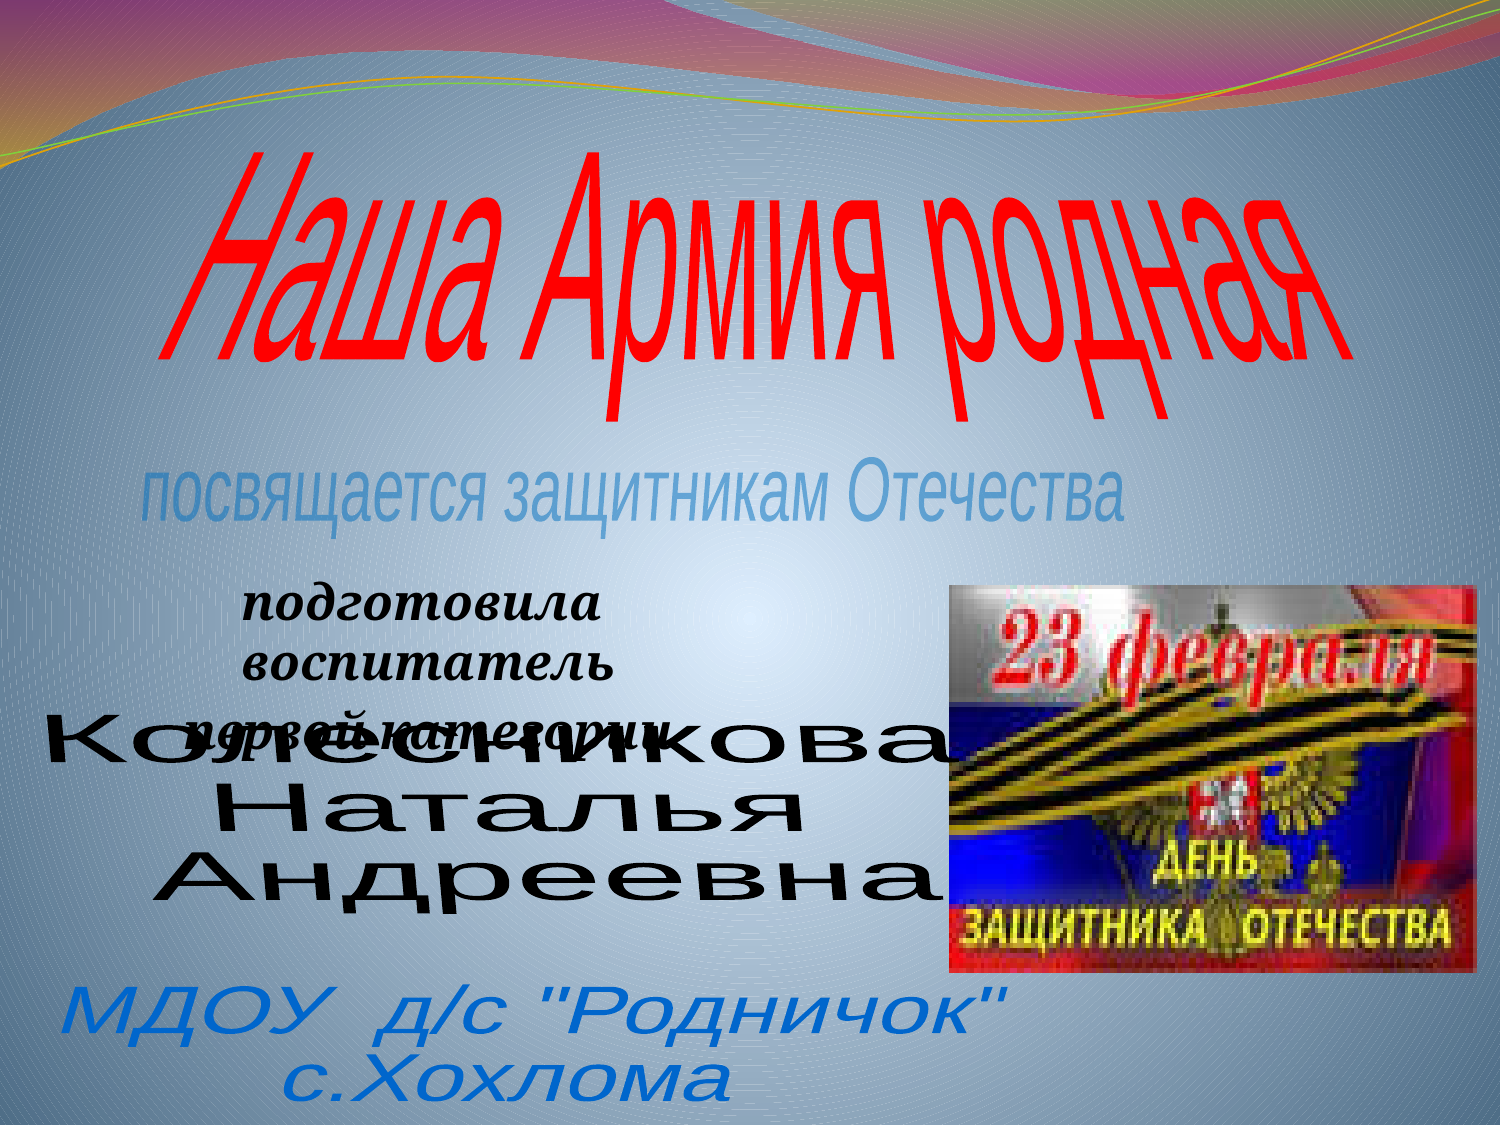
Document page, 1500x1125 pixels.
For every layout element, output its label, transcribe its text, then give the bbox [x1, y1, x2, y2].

picture [948, 585, 1477, 973]
subtitle подготовила воспитатель первой категории [58, 562, 809, 715]
